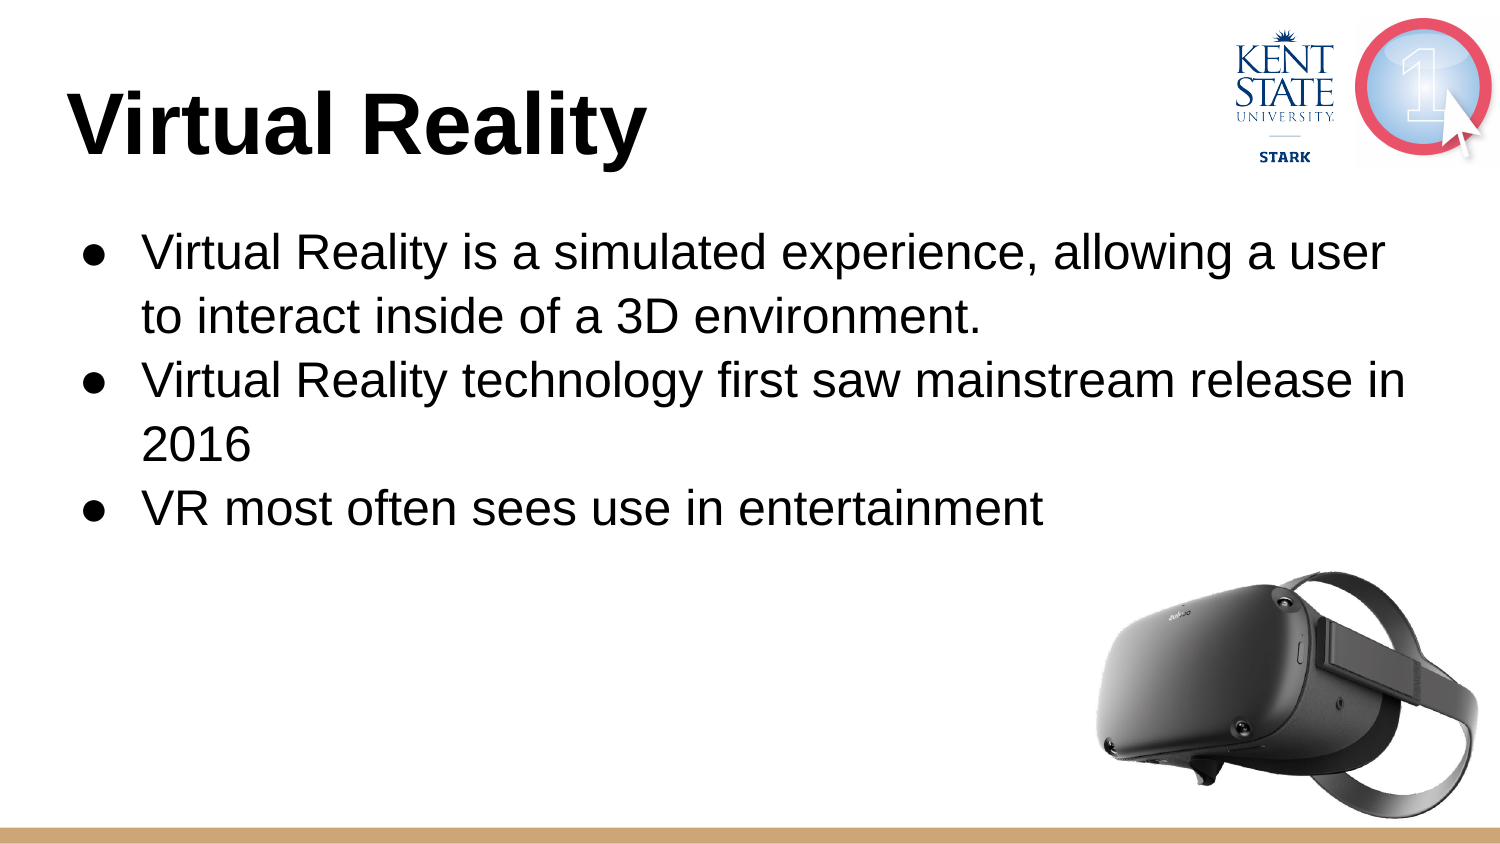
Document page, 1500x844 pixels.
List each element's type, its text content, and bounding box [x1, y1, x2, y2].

title Virtual Reality [51, 51, 1449, 189]
picture [1167, 9, 1500, 180]
picture [1031, 545, 1500, 844]
list Virtual Reality is a simulated experience, allowing a user to interact inside of a 3D environment. Virtual Reality technology first saw mainstream release in 2016 VR most often sees use in entertainment [51, 200, 1449, 752]
